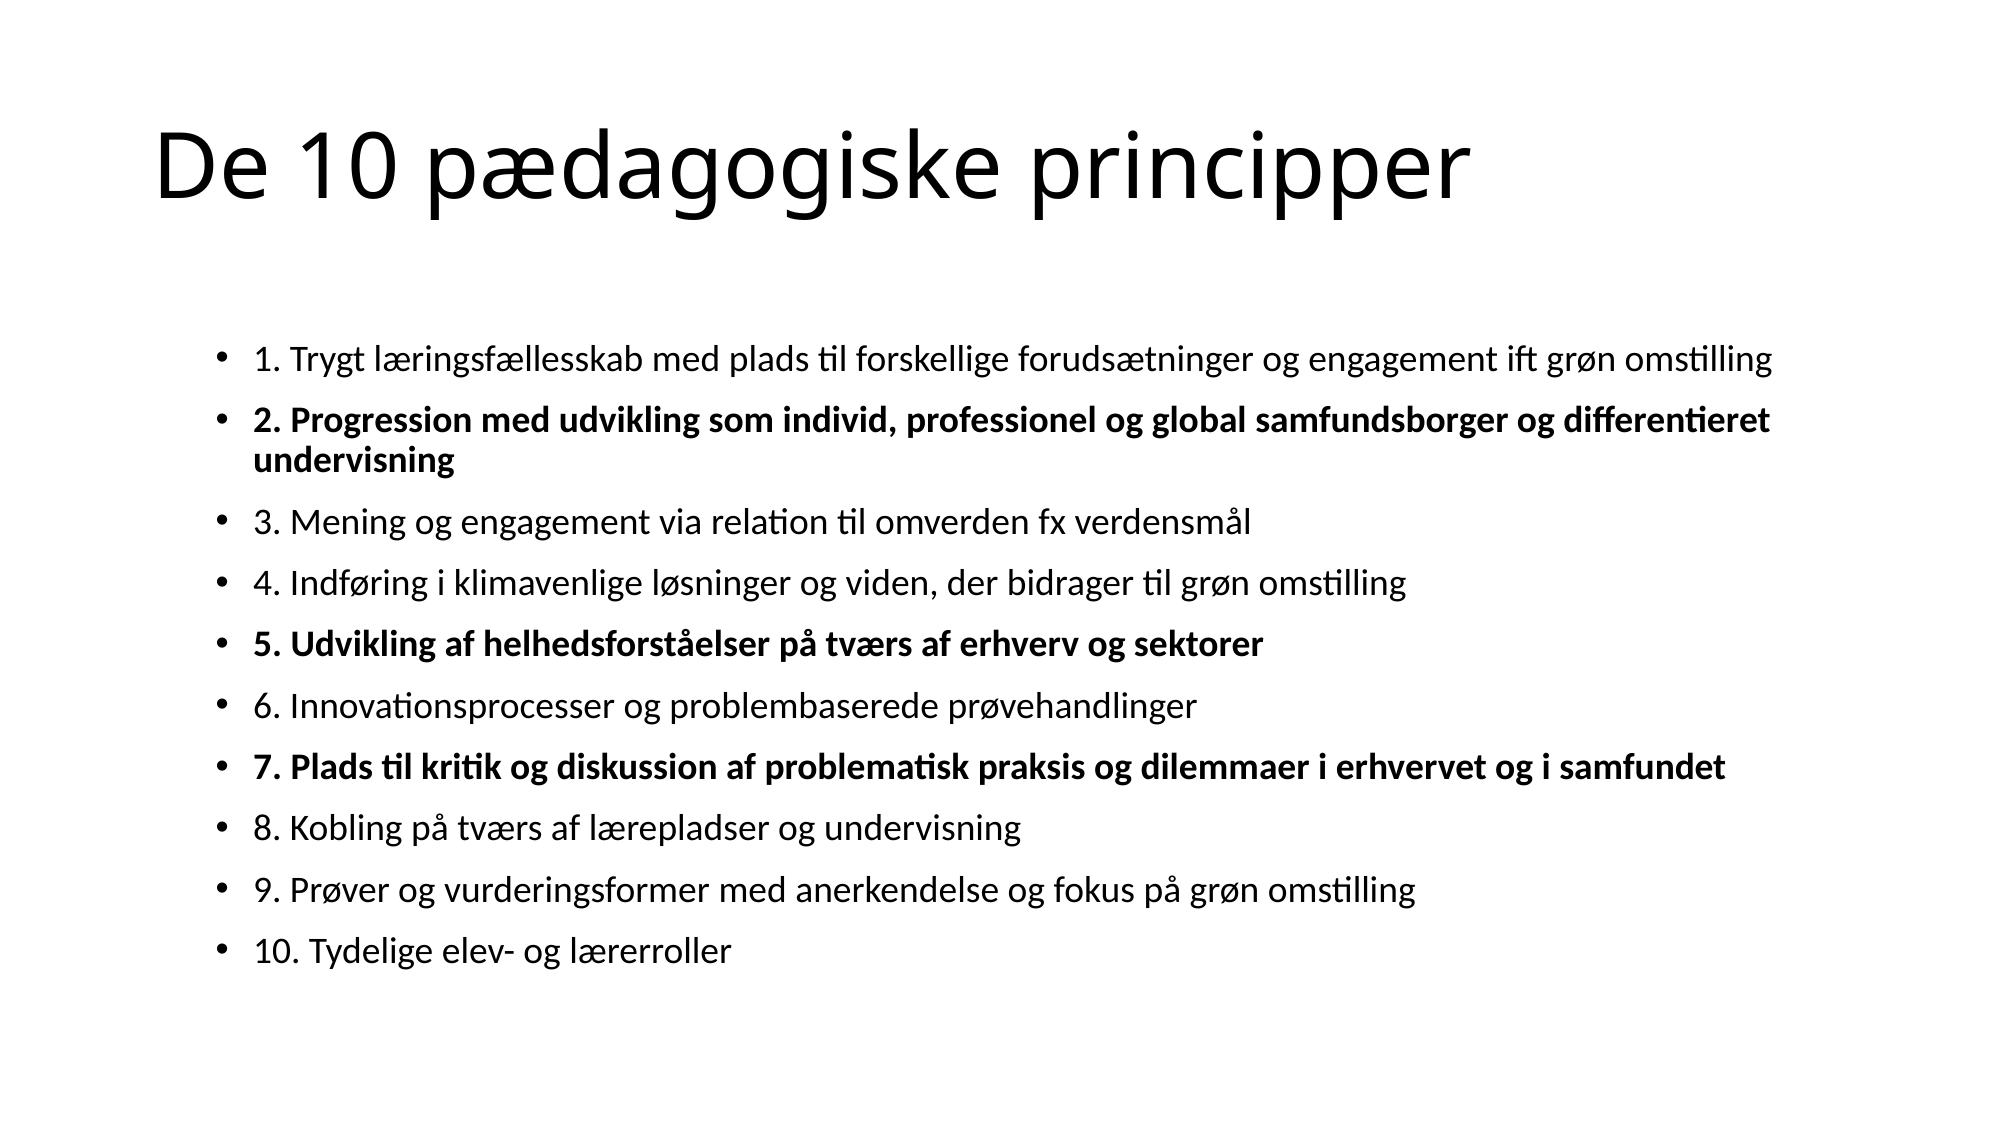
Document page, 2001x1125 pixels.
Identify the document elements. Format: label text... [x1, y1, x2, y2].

list 1. Trygt læringsfællesskab med plads til forskellige forudsætninger og engagement ift grøn omstilling 2. Progression med udvikling som individ, professionel og global samfundsborger og differentieret undervisning 3. Mening og engagement via relation til omverden fx verdensmål 4. Indføring i klimavenlige løsninger og viden, der bidrager til grøn omstilling 5. Udvikling af helhedsforståelser på tværs af erhverv og sektorer 6. Innovationsprocesser og problembaserede prøvehandlinger 7. Plads til kritik og diskussion af problematisk praksis og dilemmaer i erhvervet og i samfundet 8. Kobling på tværs af lærepladser og undervisning 9. Prøver og vurderingsformer med anerkendelse og fokus på grøn omstilling 10. Tydelige elev- og lærerroller [200, 265, 1926, 980]
title De 10 pædagogiske principper [137, 59, 1863, 278]
